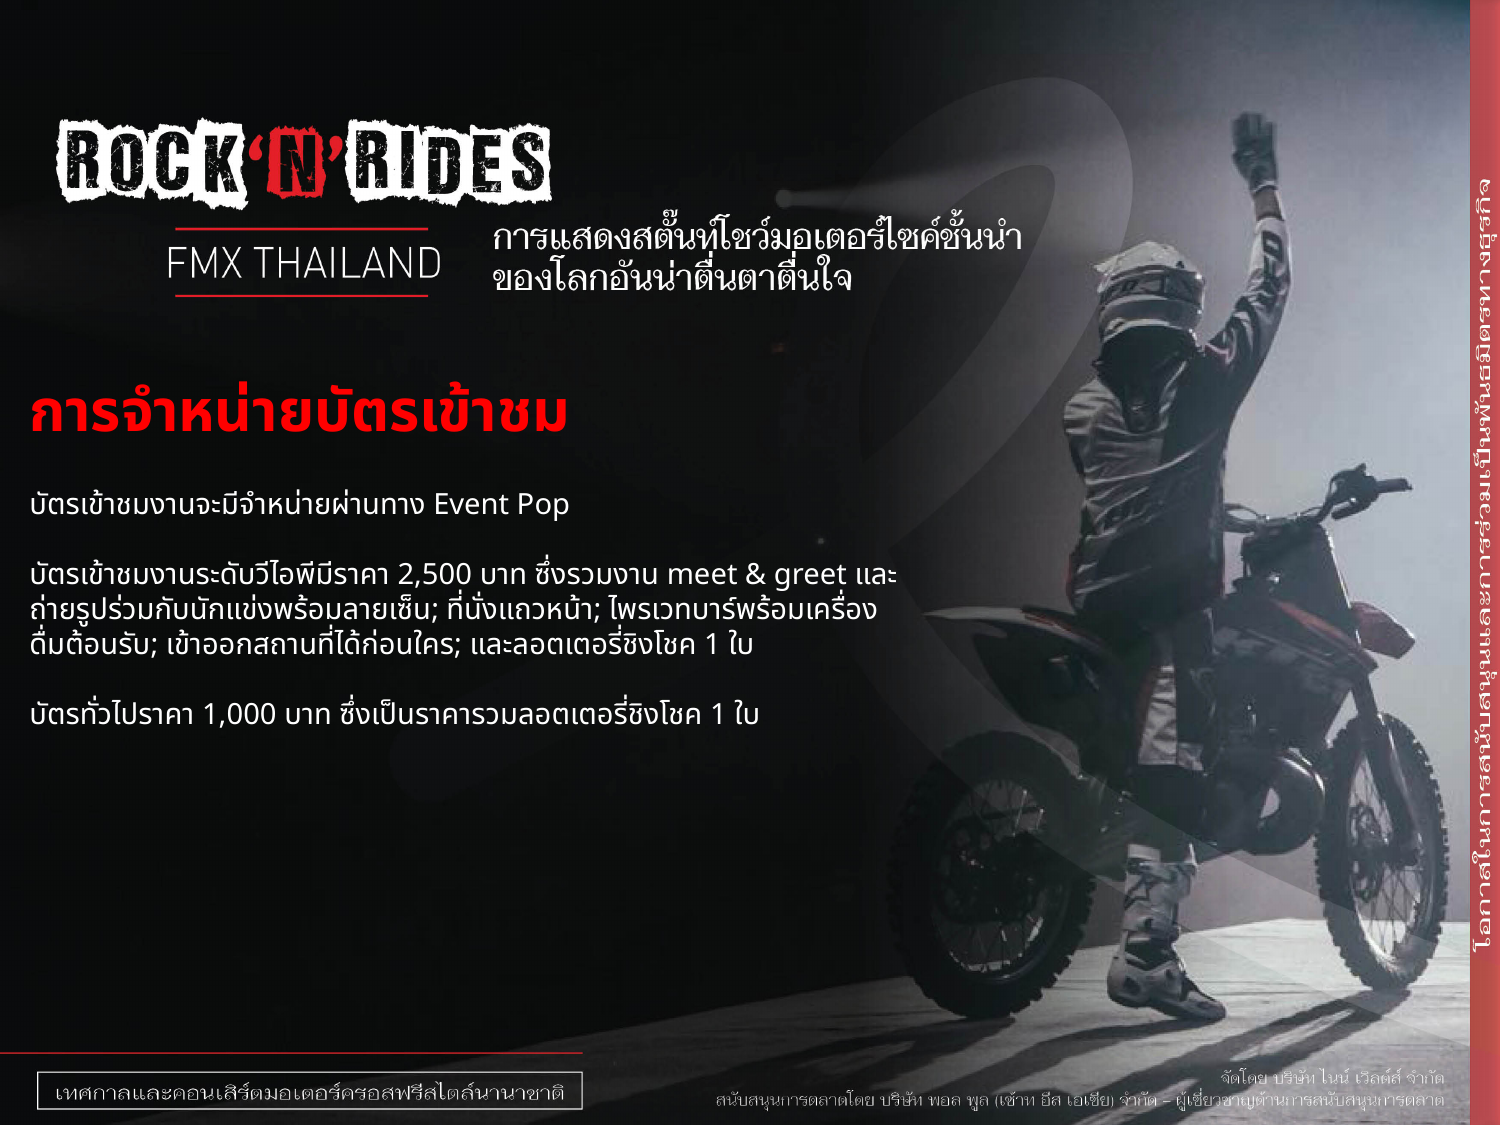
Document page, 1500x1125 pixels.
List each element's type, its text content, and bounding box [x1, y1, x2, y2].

text_box การจำหน่ายบัตรเข้าชม [14, 365, 1221, 451]
text_box บัตรเข้าชมงานจะมีจำหน่ายผ่านทาง Event Pop บัตรเข้าชมงานระดับวีไอพีมีราคา 2,500 บาท ซึ่งรวมงาน meet & greet และถ่ายรูปร่วมกับนักแข่งพร้อมลายเซ็น; ที่นั่งแถวหน้า; ไพรเวทบาร์พร้อมเครื่องดื่มต้อนรับ; เข้าออกสถานที่ได้ก่อนใคร; และลอตเตอรี่ชิงโชค 1 ใบ บัตรทั่วไปราคา 1,000 บาท ซึ่งเป็นราคารวมลอตเตอรี่ชิงโชค 1 ใบ [14, 477, 915, 738]
picture [0, 0, 1500, 1125]
